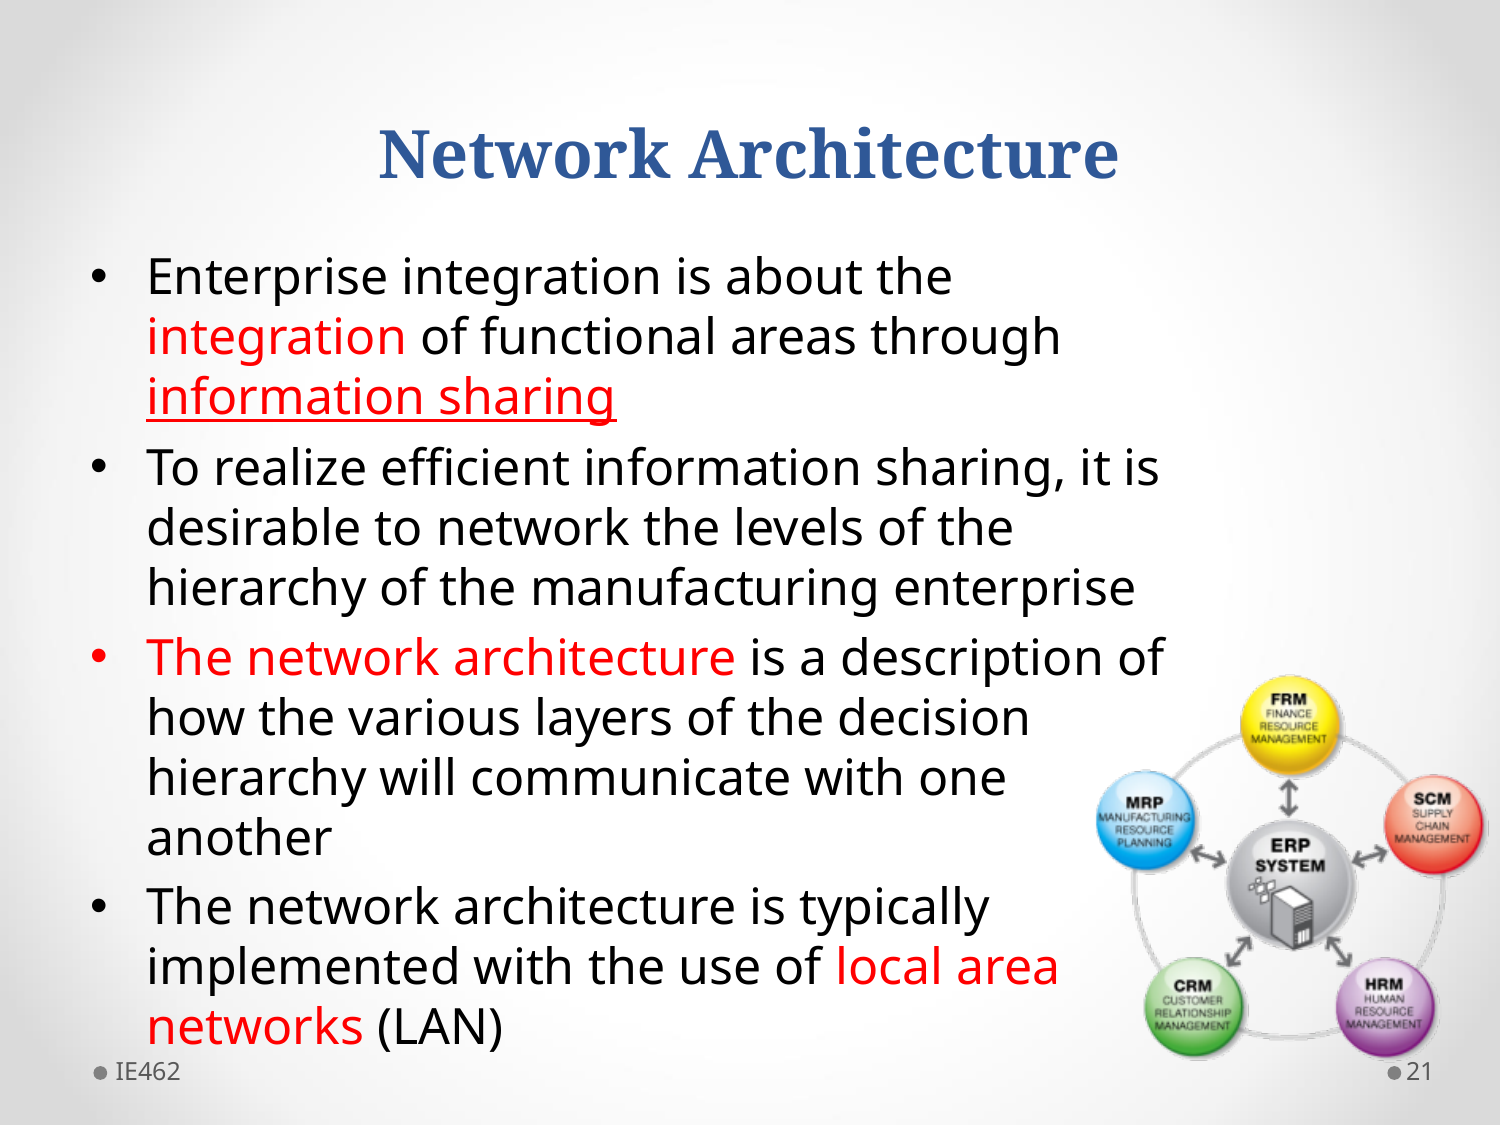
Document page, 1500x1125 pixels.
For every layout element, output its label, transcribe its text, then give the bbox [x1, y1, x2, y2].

list Enterprise integration is about the integration of functional areas through information sharing To realize efficient information sharing, it is desirable to network the levels of the hierarchy of the manufacturing enterprise The network architecture is a description of how the various layers of the decision hierarchy will communicate with one another The network architecture is typically implemented with the use of local area networks (LAN) [75, 237, 1213, 1030]
title Network Architecture [75, 11, 1425, 200]
picture [0, 0, 1500, 1125]
footer IE462 [108, 1042, 576, 1103]
slide_number 21 [1401, 1097, 1494, 1103]
